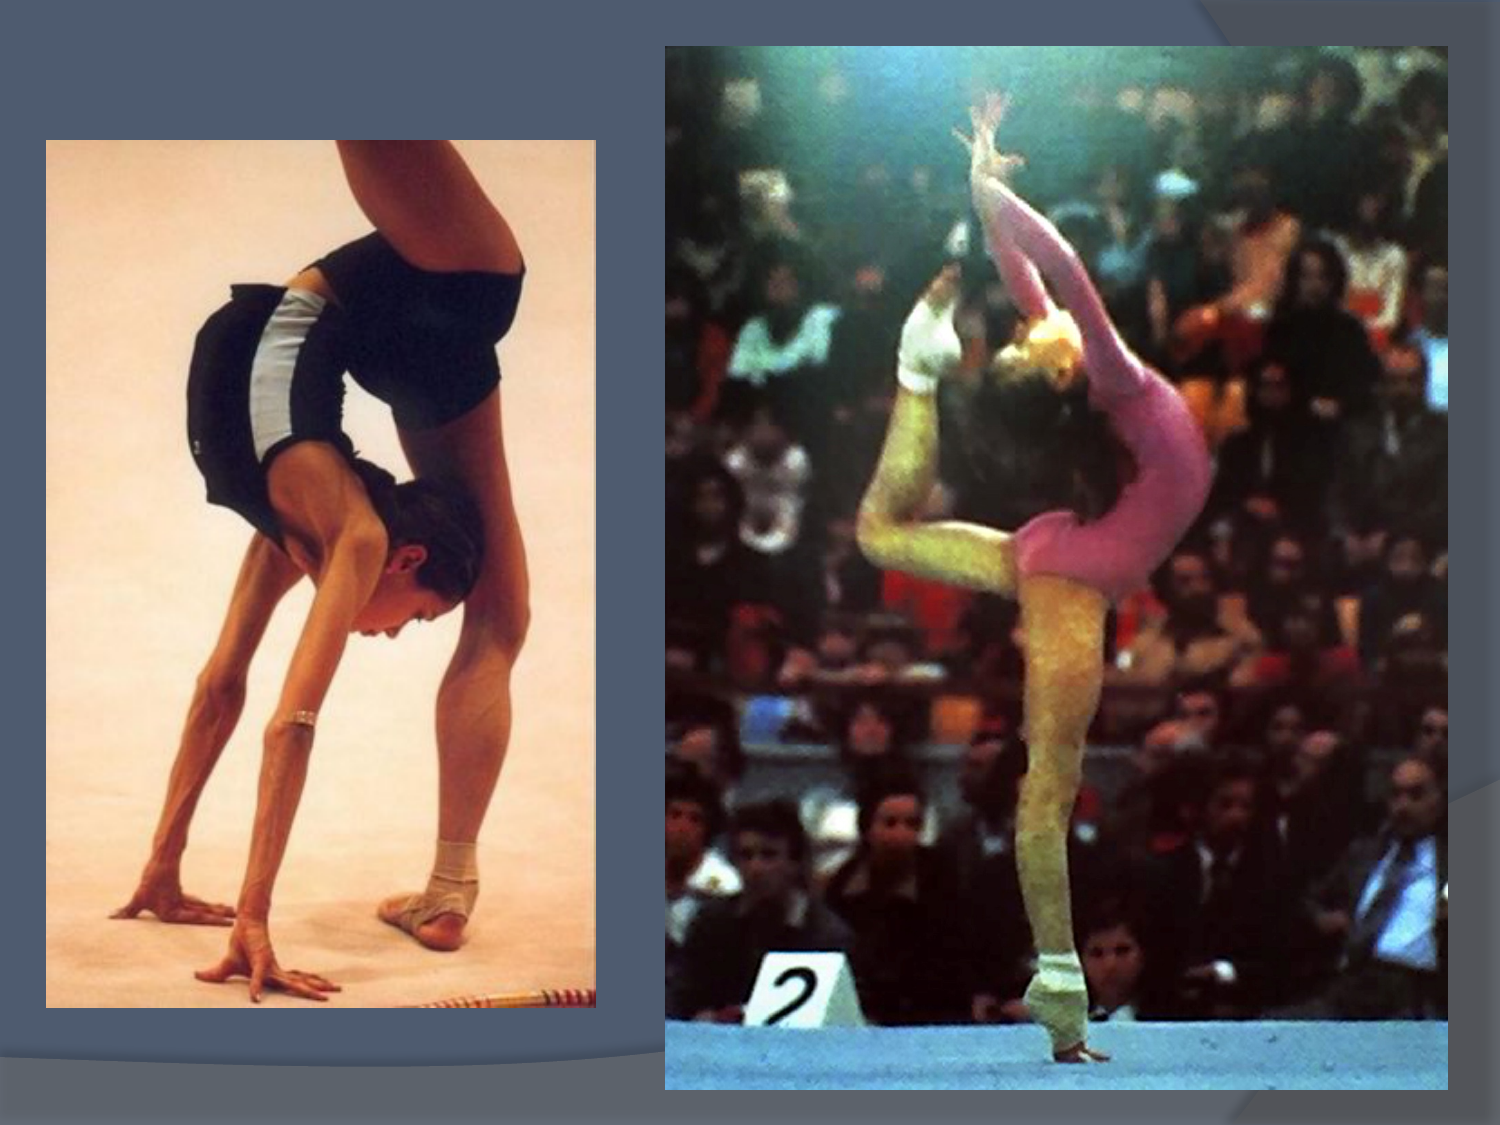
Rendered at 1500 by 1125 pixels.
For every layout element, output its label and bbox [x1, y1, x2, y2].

picture [46, 140, 597, 1008]
picture [665, 46, 1449, 1091]
